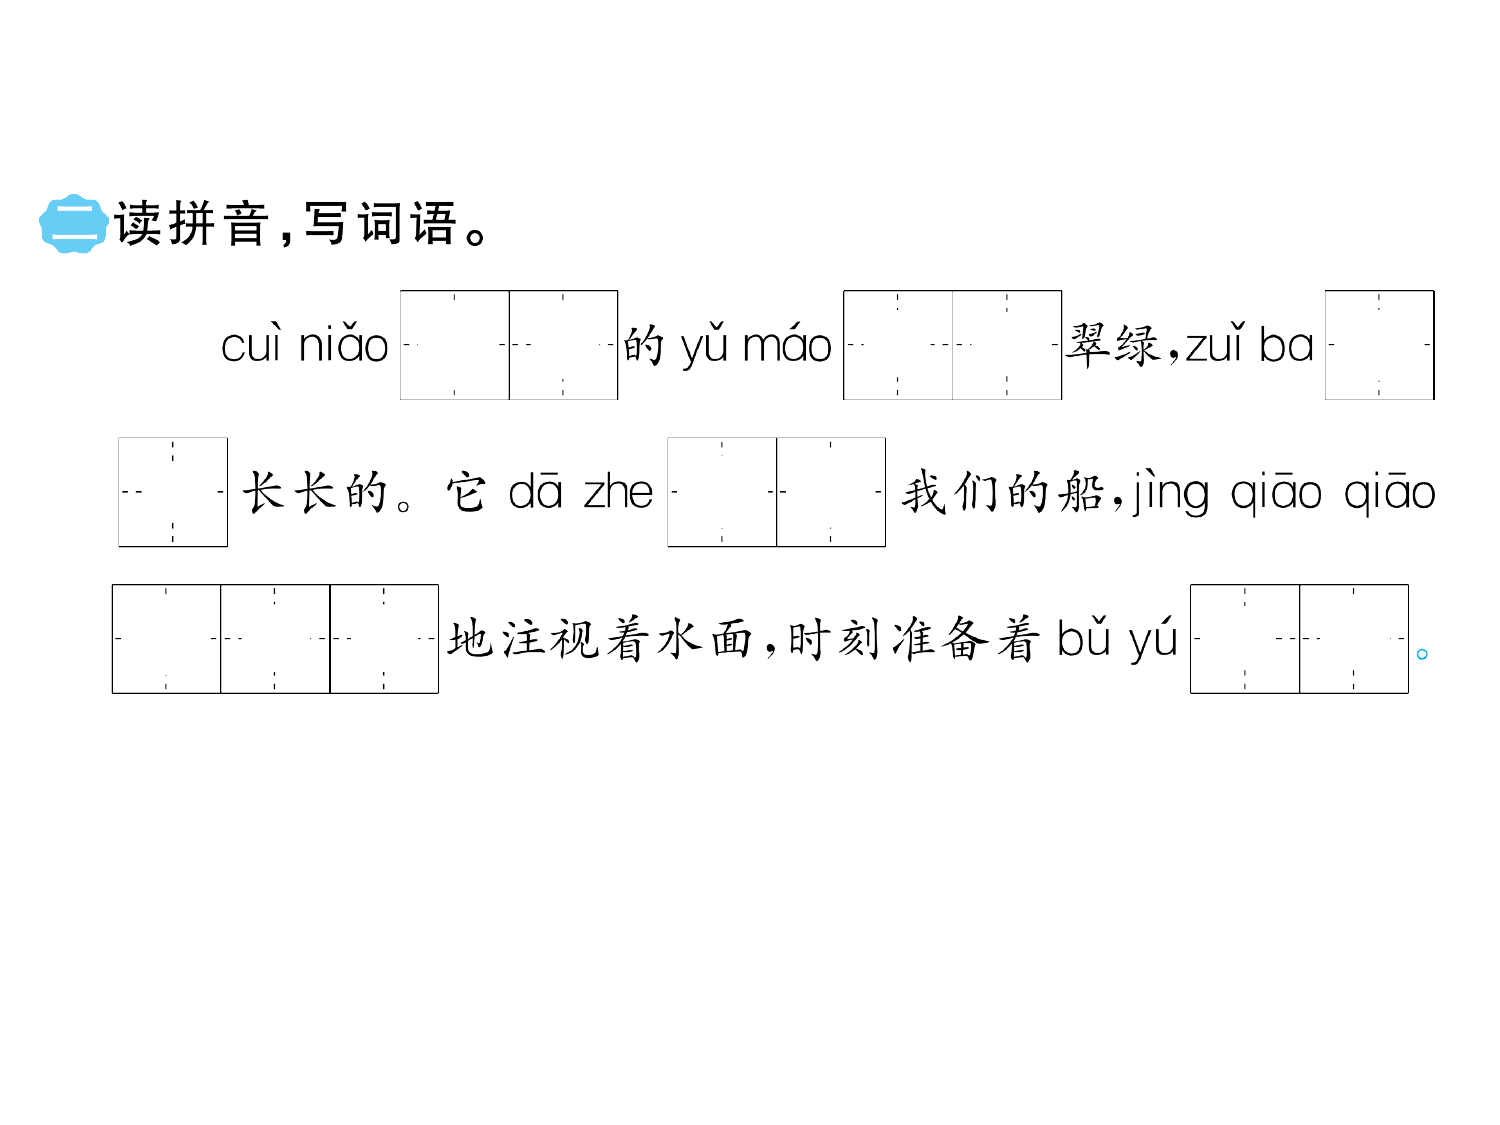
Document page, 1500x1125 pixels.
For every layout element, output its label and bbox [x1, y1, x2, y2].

picture [35, 177, 1453, 722]
